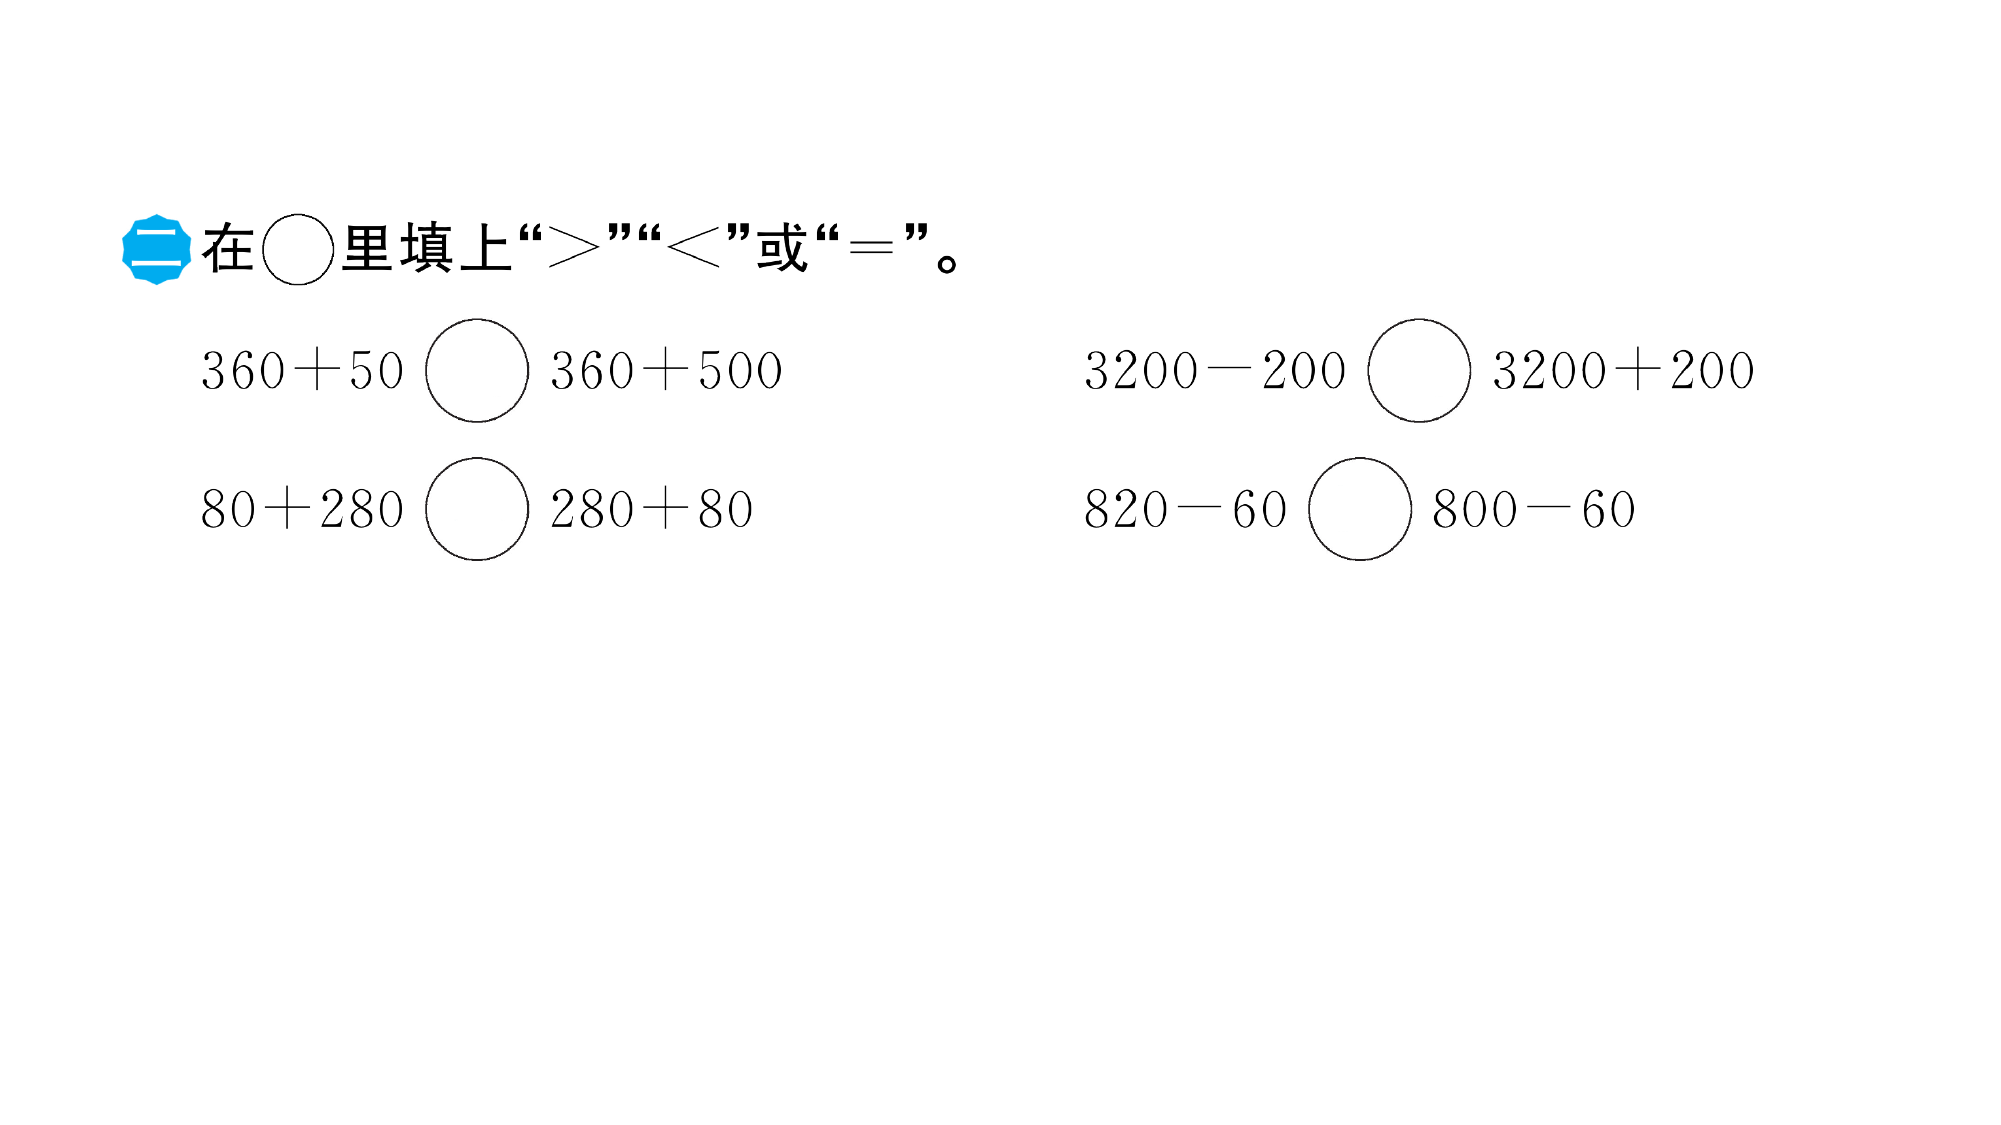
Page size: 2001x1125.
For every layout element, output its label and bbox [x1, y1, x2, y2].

picture [118, 177, 2000, 565]
